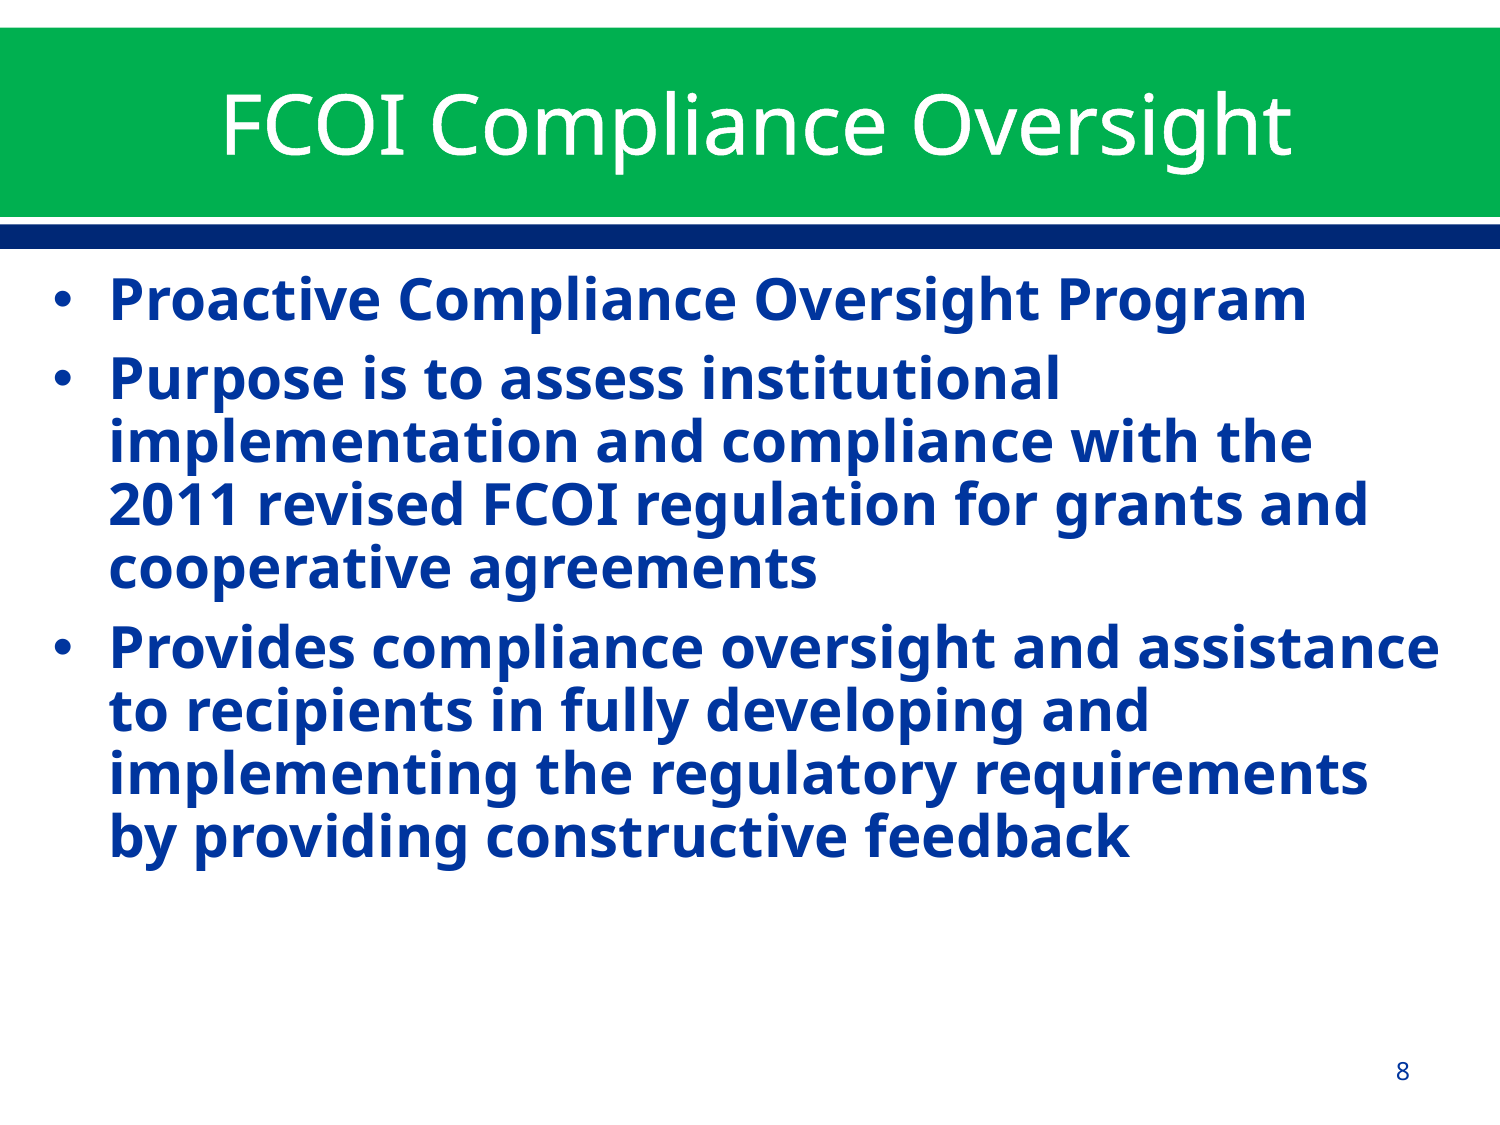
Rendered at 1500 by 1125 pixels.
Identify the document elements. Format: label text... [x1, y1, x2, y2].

title FCOI Compliance Oversight [24, 29, 1488, 213]
slide_number 8 [1074, 1042, 1425, 1103]
list Proactive Compliance Oversight Program Purpose is to assess institutional implementation and compliance with the 2011 revised FCOI regulation for grants and cooperative agreements Provides compliance oversight and assistance to recipients in fully developing and implementing the regulatory requirements by providing constructive feedback [37, 262, 1463, 1050]
